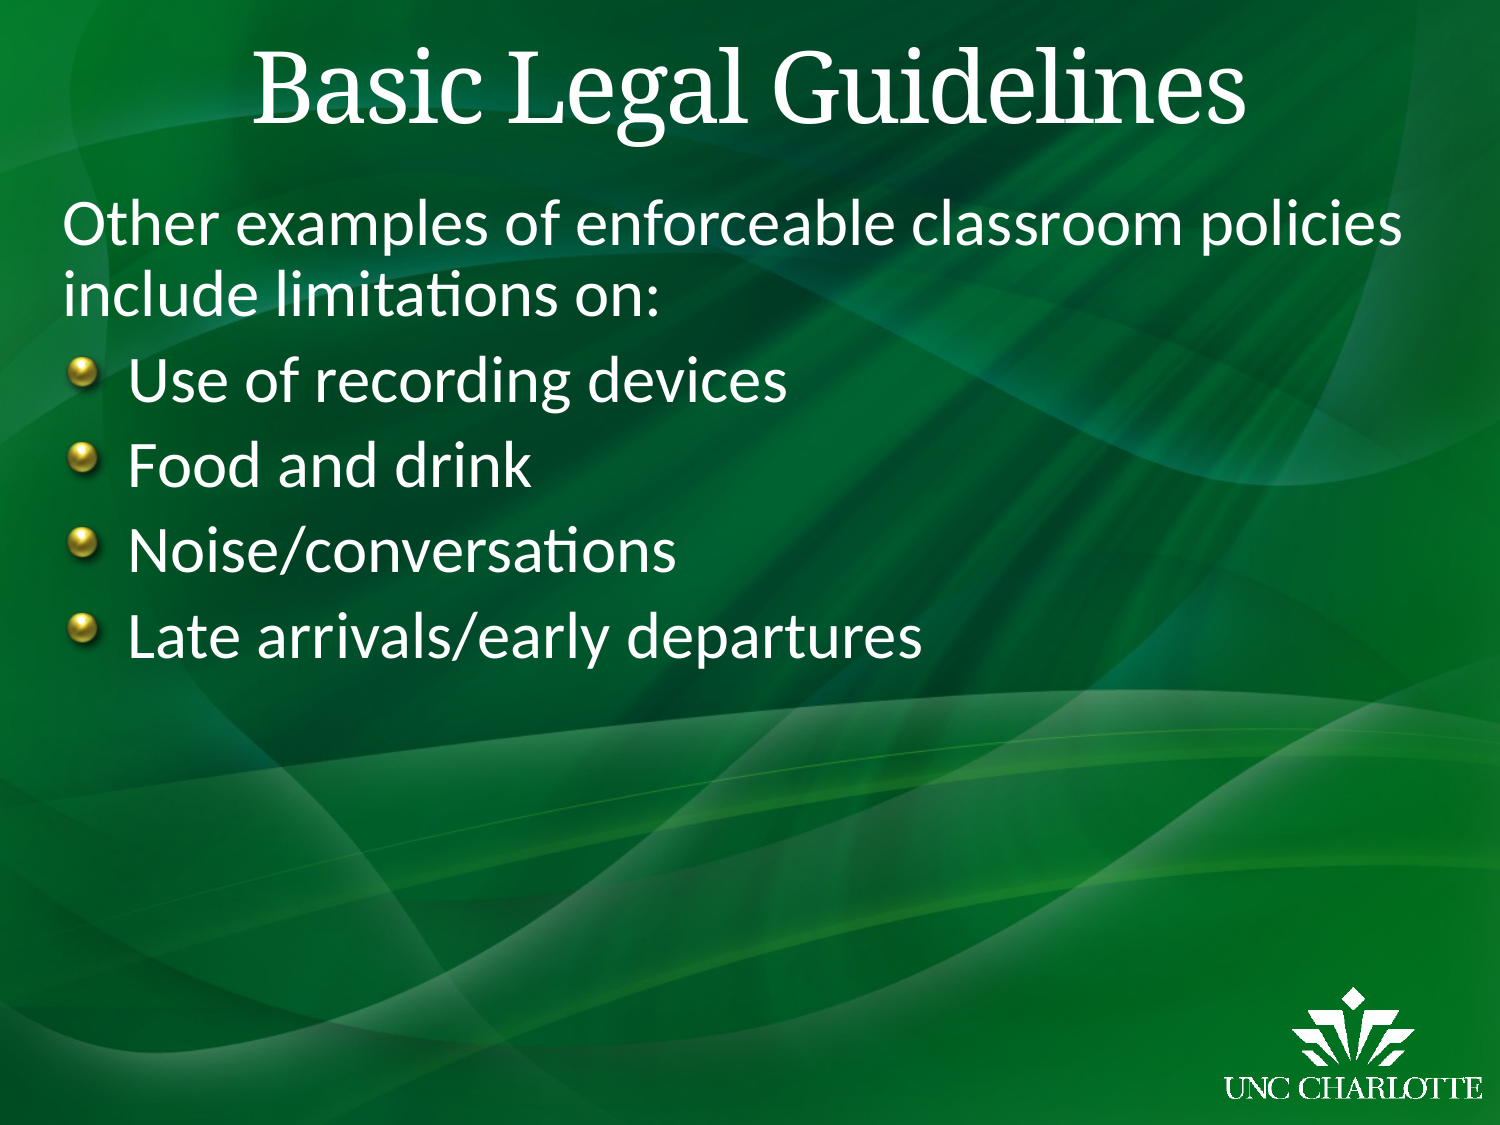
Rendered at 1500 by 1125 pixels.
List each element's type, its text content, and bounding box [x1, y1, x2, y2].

list Other examples of enforceable classroom policies include limitations on: Use of recording devices Food and drink Noise/conversations Late arrivals/early departures [62, 187, 1438, 689]
title Basic Legal Guidelines [62, 37, 1438, 147]
picture [0, 0, 1500, 1125]
